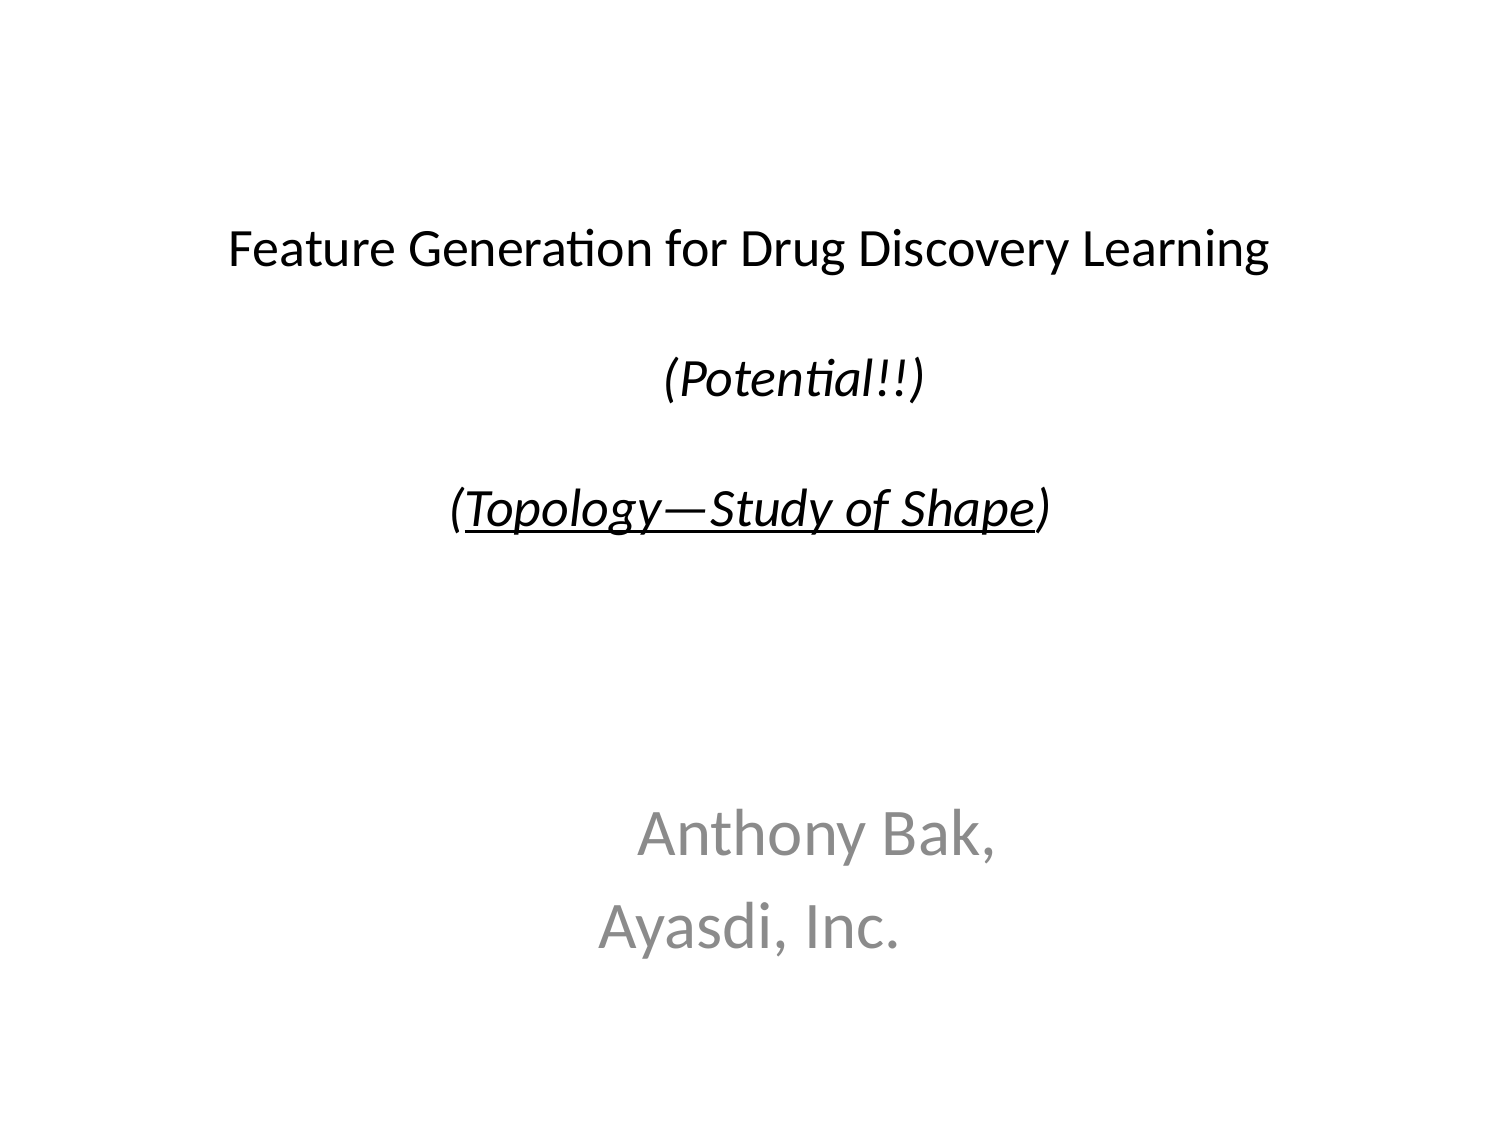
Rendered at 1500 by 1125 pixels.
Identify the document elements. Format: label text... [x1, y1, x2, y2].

title Feature Generation for Drug Discovery Learning (Potential!!) (Topology—Study of Shape) [112, 205, 1388, 675]
subtitle Anthony Bak, Ayasdi, Inc. [225, 781, 1275, 1069]
